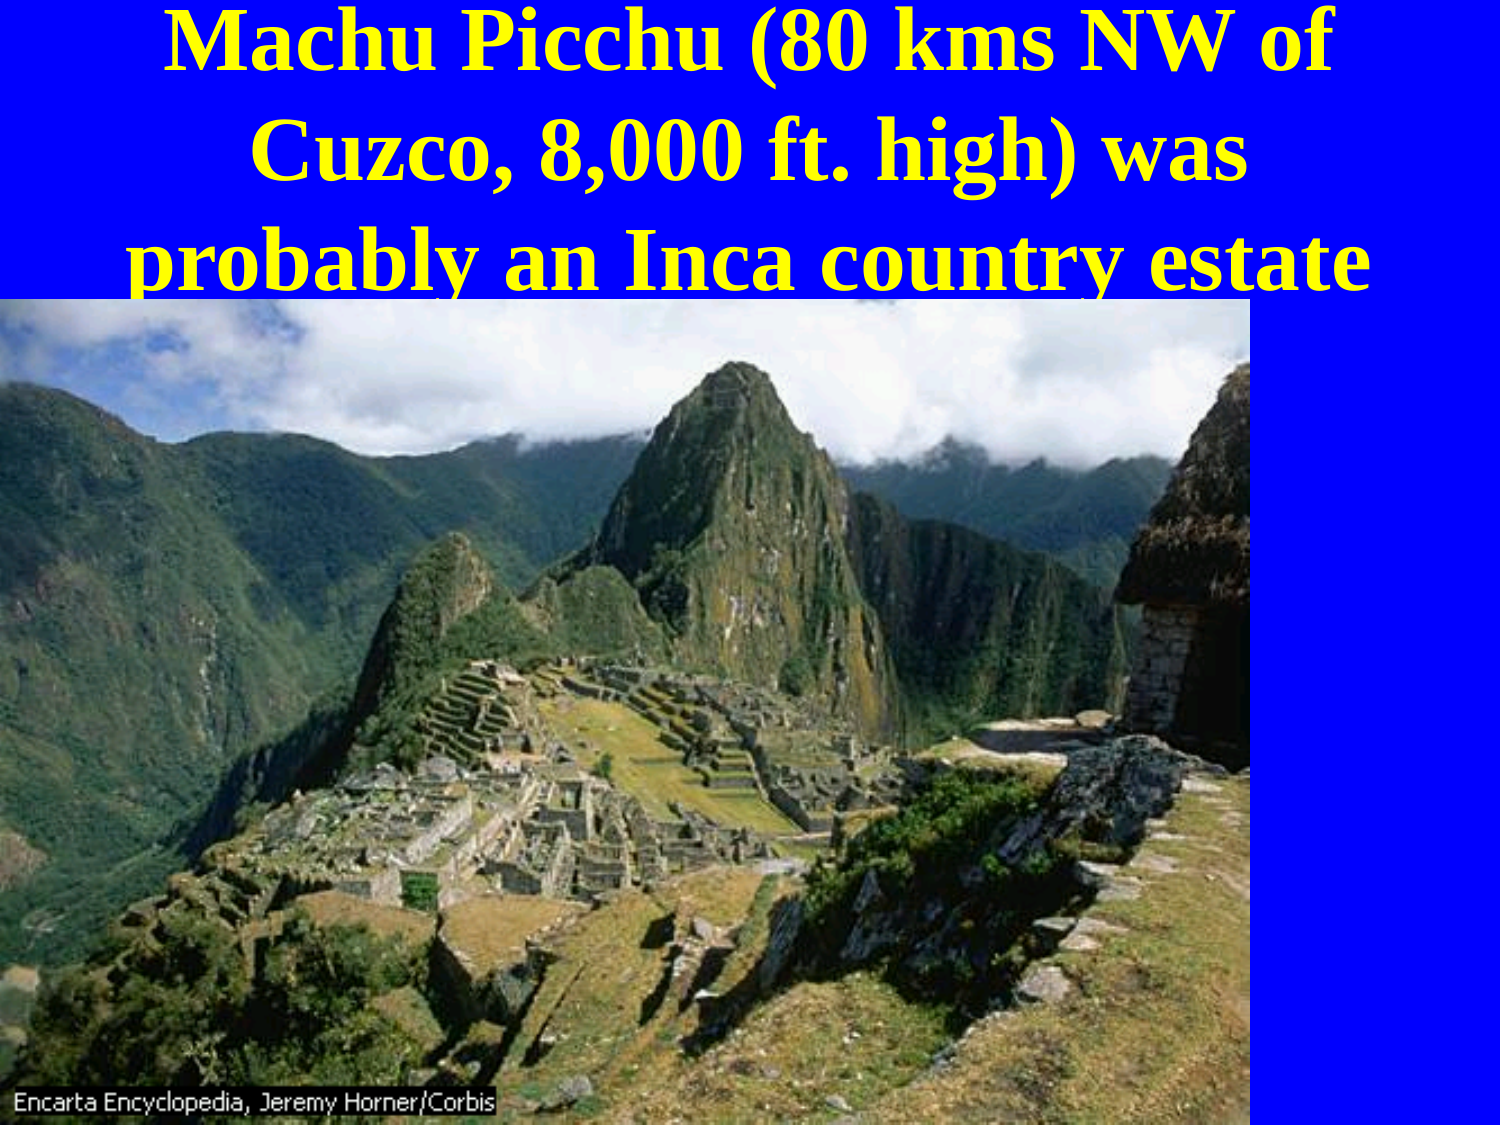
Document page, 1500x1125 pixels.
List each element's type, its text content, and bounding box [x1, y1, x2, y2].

title Machu Picchu (80 kms NW of Cuzco, 8,000 ft. high) was probably an Inca country estate [62, 0, 1438, 317]
picture [0, 299, 1251, 1125]
